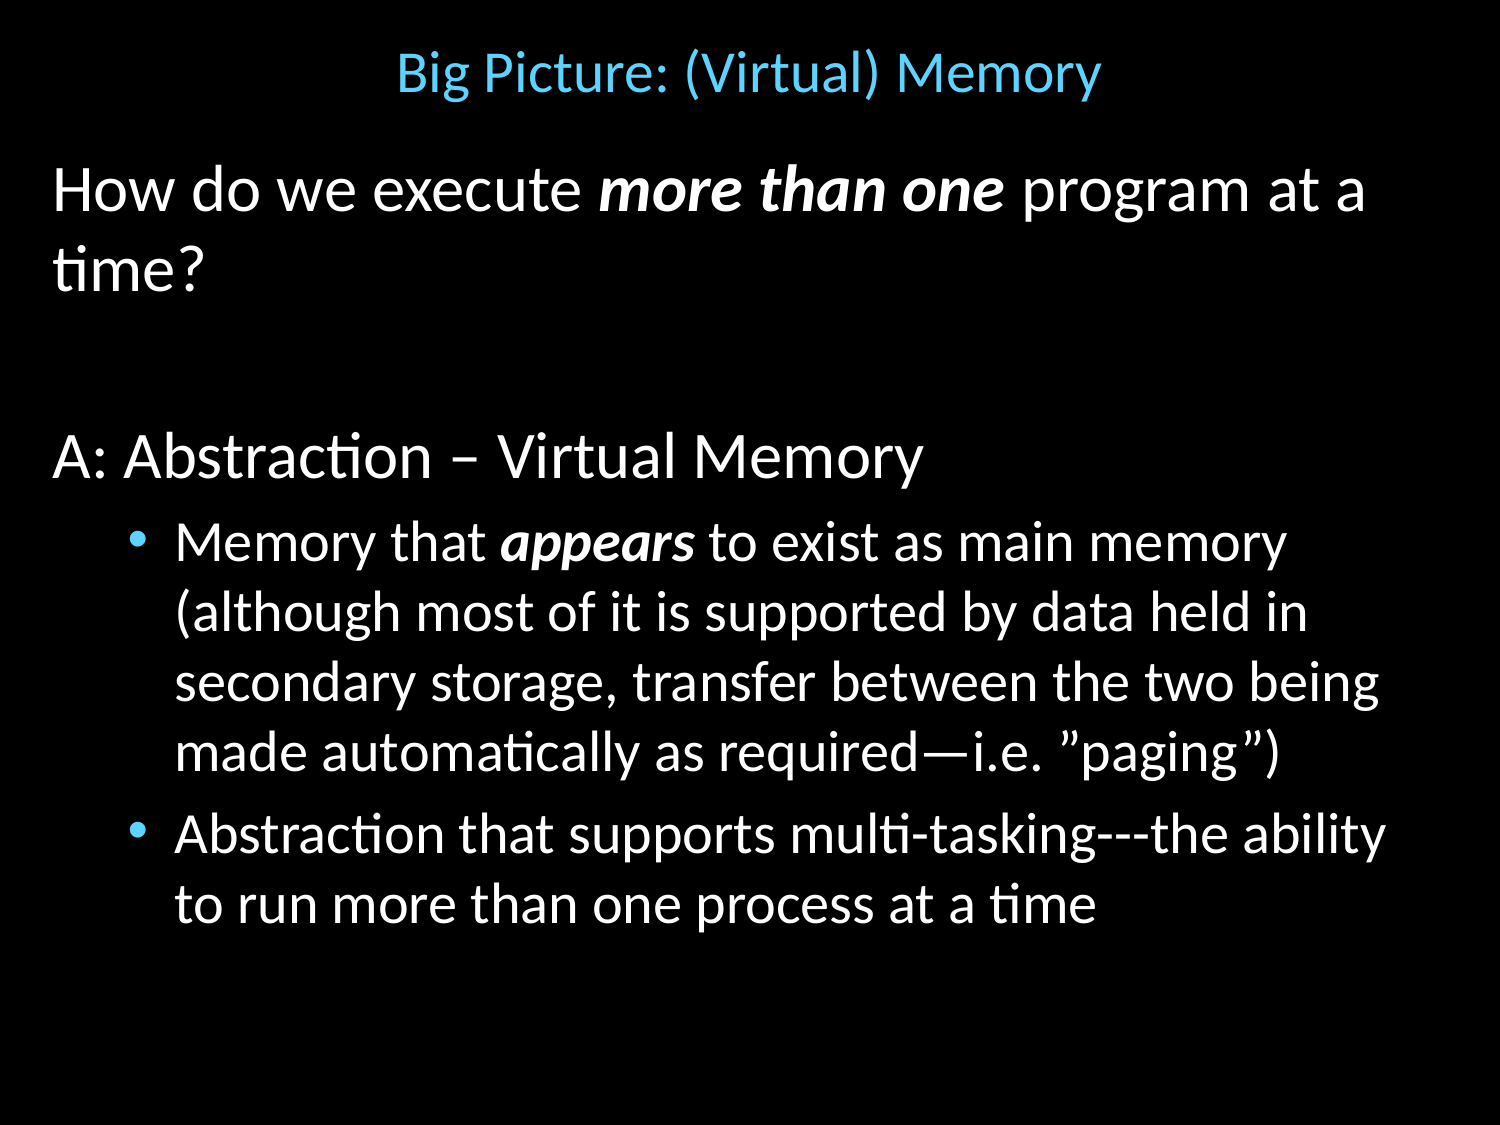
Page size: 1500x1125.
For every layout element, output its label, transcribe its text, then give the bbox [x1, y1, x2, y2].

list How do we execute more than one program at a time? A: Abstraction – Virtual Memory Memory that appears to exist as main memory (although most of it is supported by data held in secondary storage, transfer between the two being made automatically as required—i.e. ”paging”) Abstraction that supports multi-tasking---the ability to run more than one process at a time [37, 137, 1463, 1063]
title Big Picture: (Virtual) Memory [37, 24, 1463, 113]
